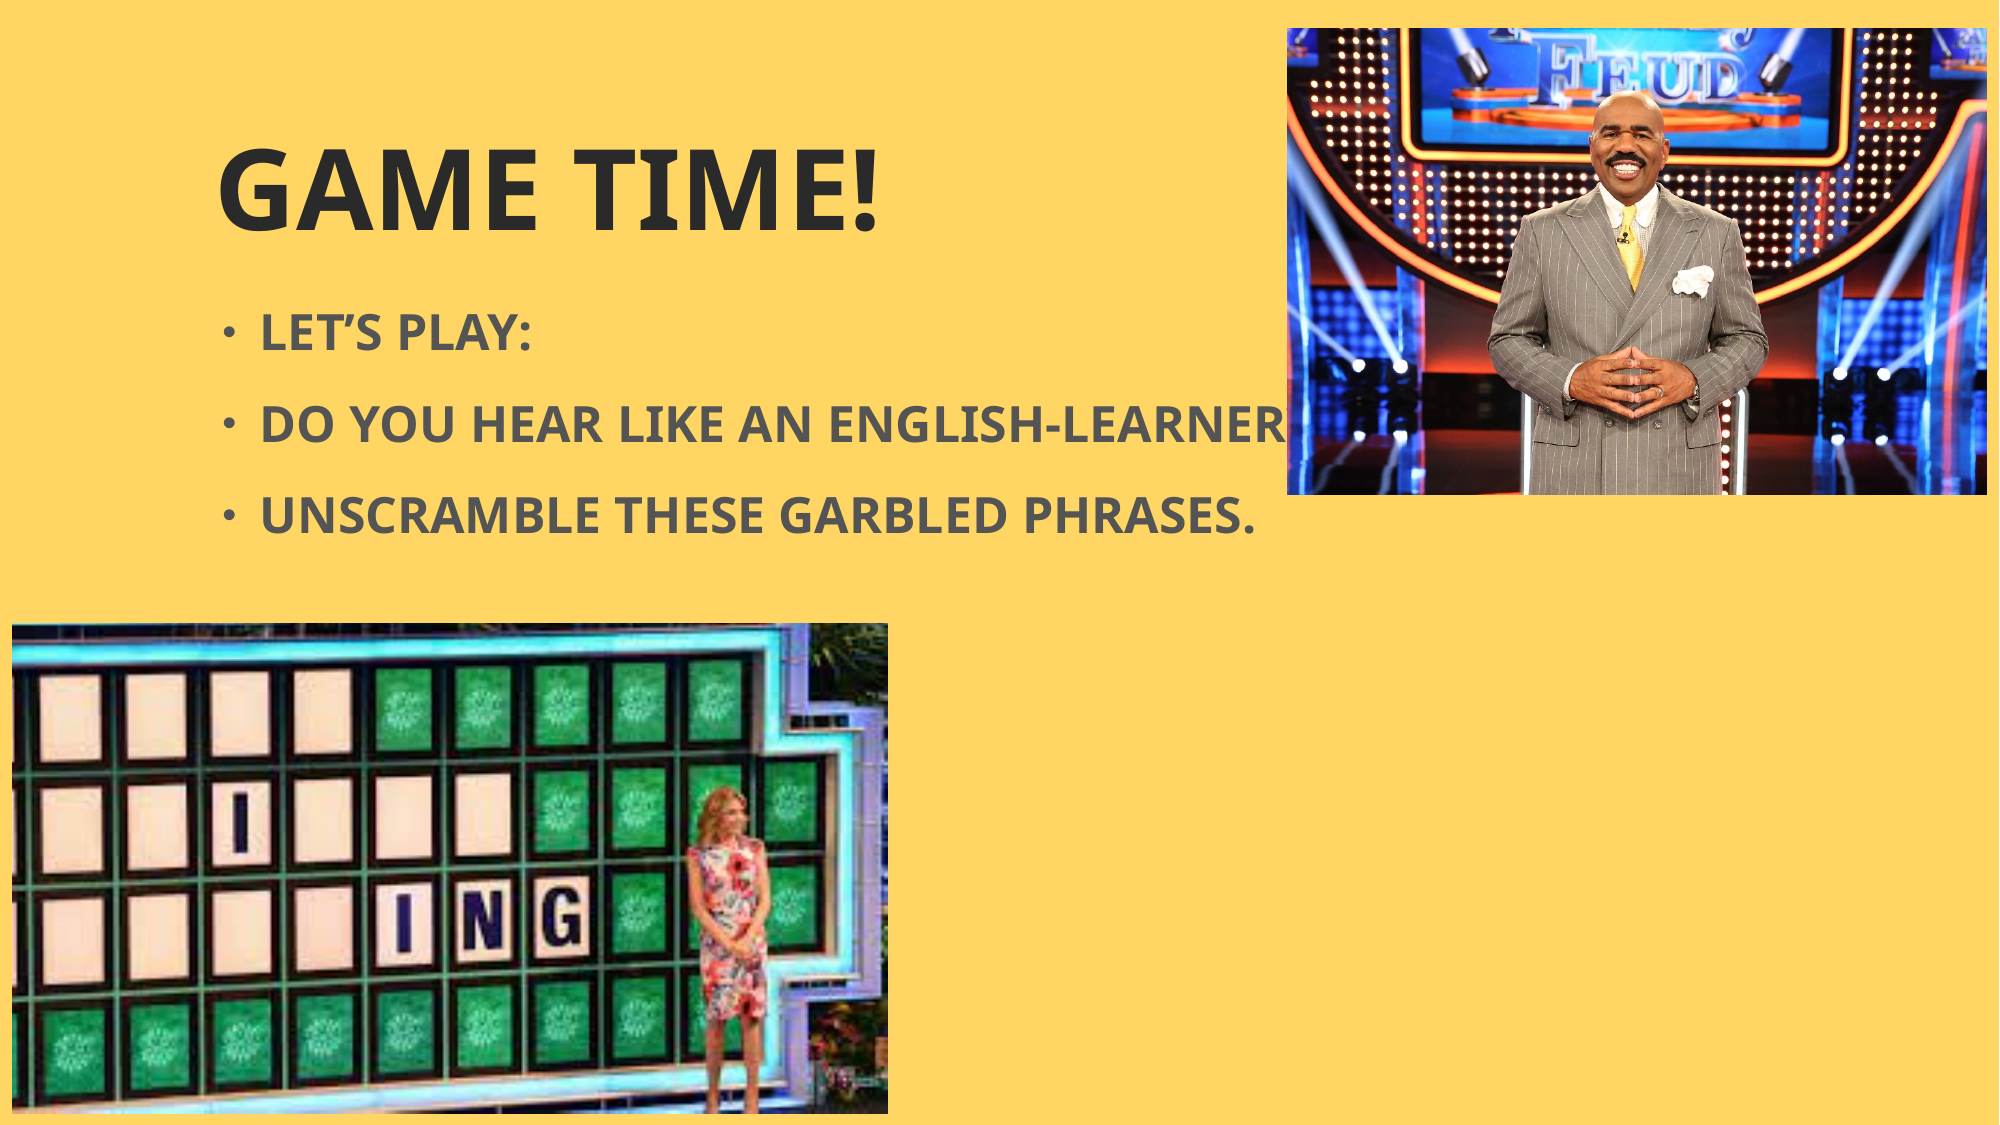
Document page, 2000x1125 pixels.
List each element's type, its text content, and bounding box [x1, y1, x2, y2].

picture [12, 623, 888, 1114]
picture [1287, 28, 1987, 495]
list LET’S PLAY: DO YOU HEAR LIKE AN ENGLISH-LEARNER? UNSCRAMBLE THESE GARBLED PHRASES. [199, 299, 1800, 1013]
title GAME TIME! [199, 45, 1287, 263]
